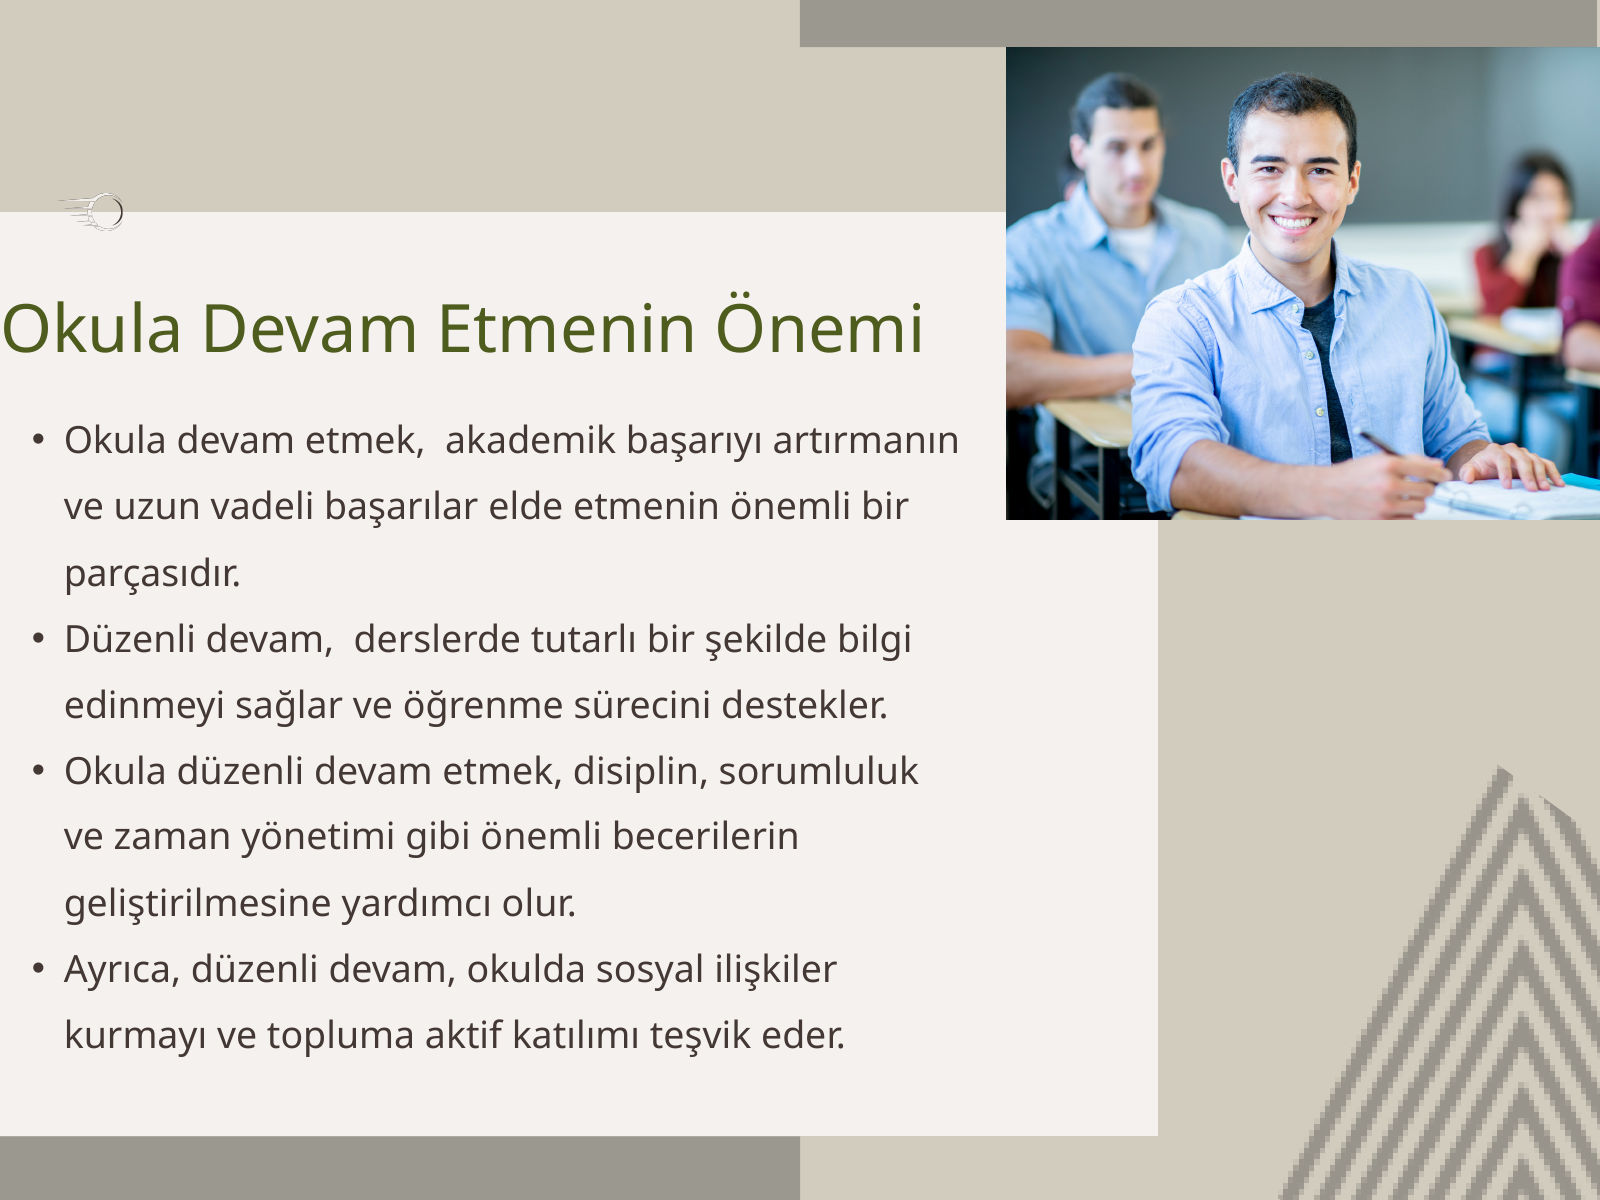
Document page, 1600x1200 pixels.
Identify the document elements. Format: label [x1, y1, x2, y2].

text_box [1163, 722, 1600, 1200]
text_box [1006, 52, 1600, 520]
text_box [799, 0, 1598, 48]
text_box [57, 193, 123, 210]
text_box [0, 1136, 801, 1200]
text_box [0, 212, 1159, 1137]
